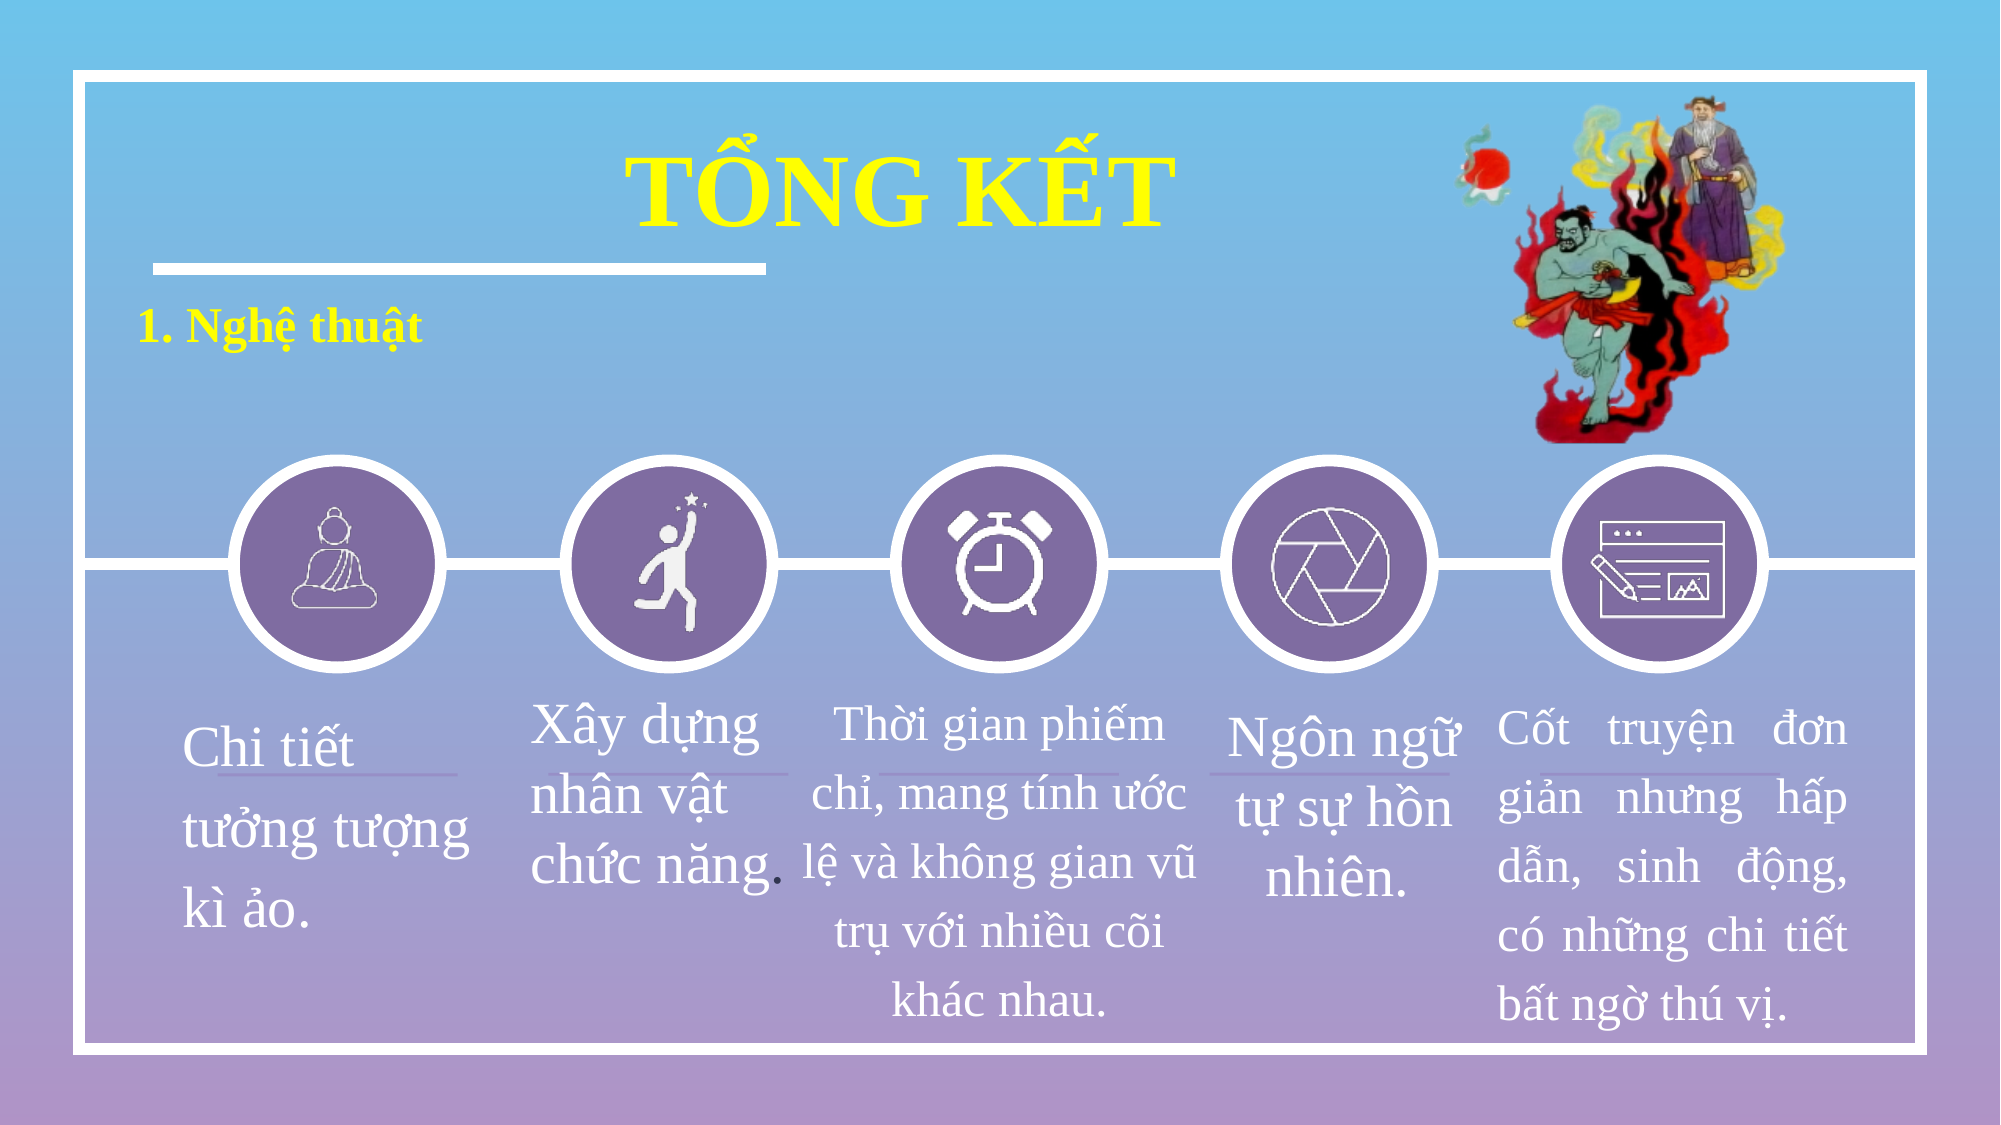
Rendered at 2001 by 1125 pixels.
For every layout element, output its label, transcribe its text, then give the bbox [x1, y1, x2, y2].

picture [278, 502, 390, 613]
subtitle 1. Nghệ thuật [120, 292, 594, 370]
picture [924, 487, 1075, 638]
text_box Cốt truyện đơn giản nhưng hấp dẫn, sinh động, có những chi tiết bất ngờ thú vị. [1483, 677, 1864, 1038]
title TỔNG KẾT [167, 92, 1256, 257]
picture [1580, 494, 1732, 645]
text_box Ngôn ngữ tự sự hồn nhiên. [1184, 690, 1483, 916]
picture [1416, 82, 1846, 456]
text_box Chi tiết tưởng tượng kì ảo. [167, 690, 494, 947]
picture [1255, 491, 1406, 642]
text_box Xây dựng nhân vật chức năng. [515, 677, 785, 903]
text_box Thời gian phiếm chỉ, mang tính ước lệ và không gian vũ trụ với nhiều cõi khác nhau. [785, 673, 1215, 1034]
picture [598, 487, 749, 638]
